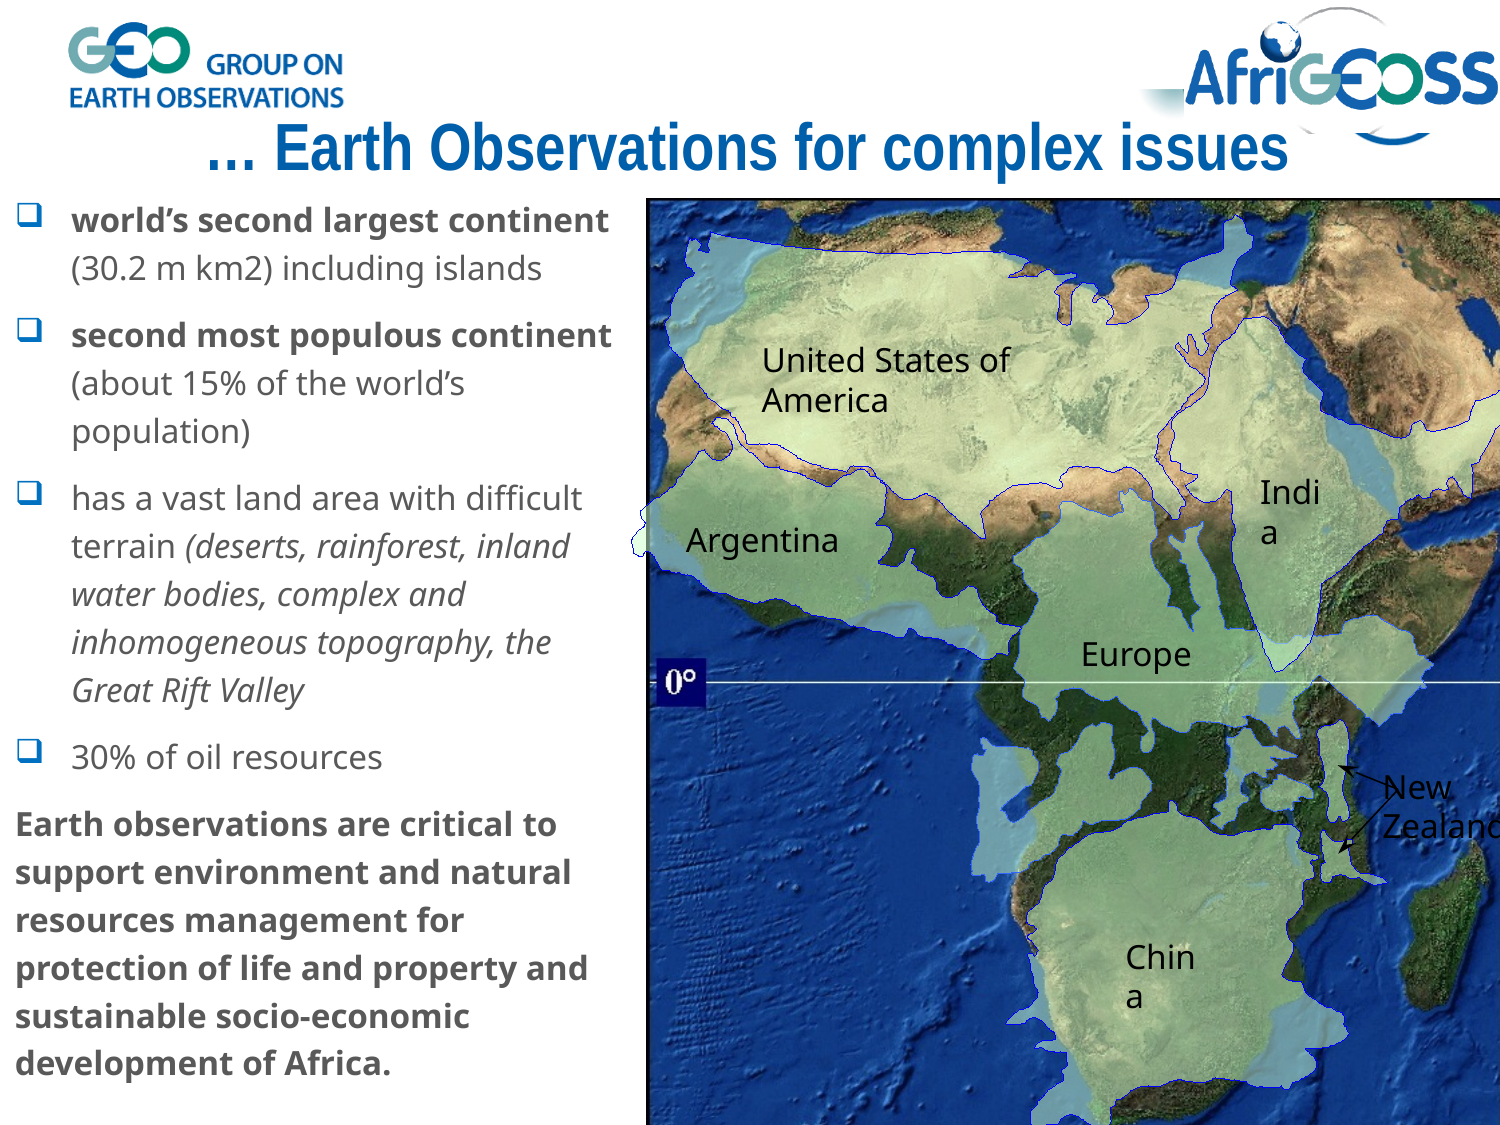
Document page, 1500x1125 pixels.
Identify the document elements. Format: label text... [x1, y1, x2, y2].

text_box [631, 198, 1500, 1125]
text_box world’s second largest continent (30.2 m km2) including islands second most populous continent (about 15% of the world’s population) has a vast land area with difficult terrain (deserts, rainforest, inland water bodies, complex and inhomogeneous topography, the Great Rift Valley 30% of oil resources Earth observations are critical to support environment and natural resources management for protection of life and property and sustainable socio-economic development of Africa. [0, 184, 656, 1125]
text_box … Earth Observations for complex issues [5, 104, 1500, 183]
picture [1, 0, 1500, 198]
